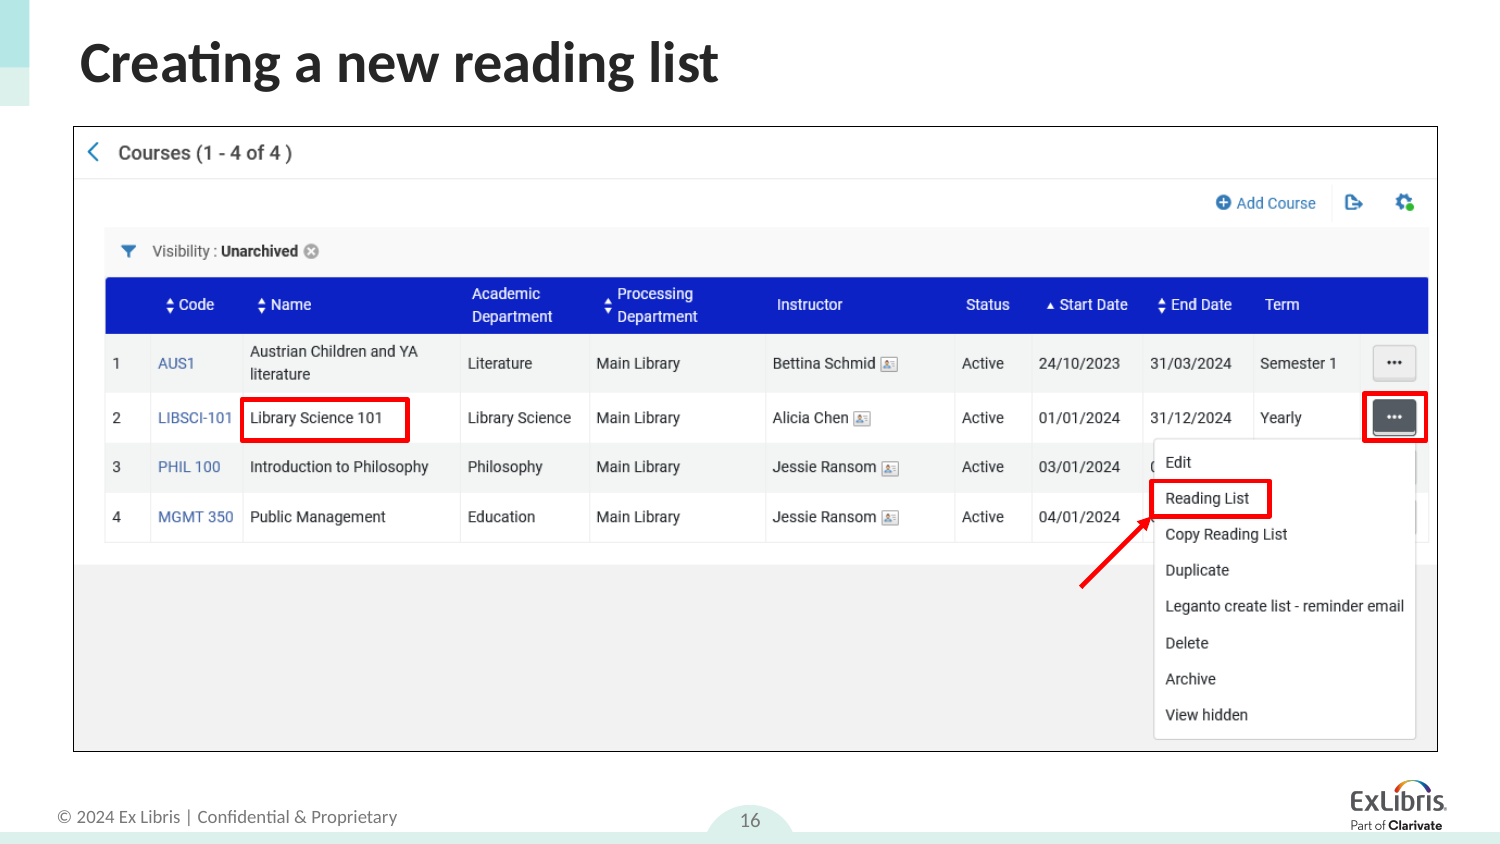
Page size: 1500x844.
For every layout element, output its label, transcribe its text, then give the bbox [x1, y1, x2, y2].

picture [73, 126, 1439, 752]
picture [1351, 780, 1447, 830]
slide_number 16 [705, 789, 795, 844]
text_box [1080, 516, 1152, 588]
title Creating a new reading list [64, 11, 1447, 107]
